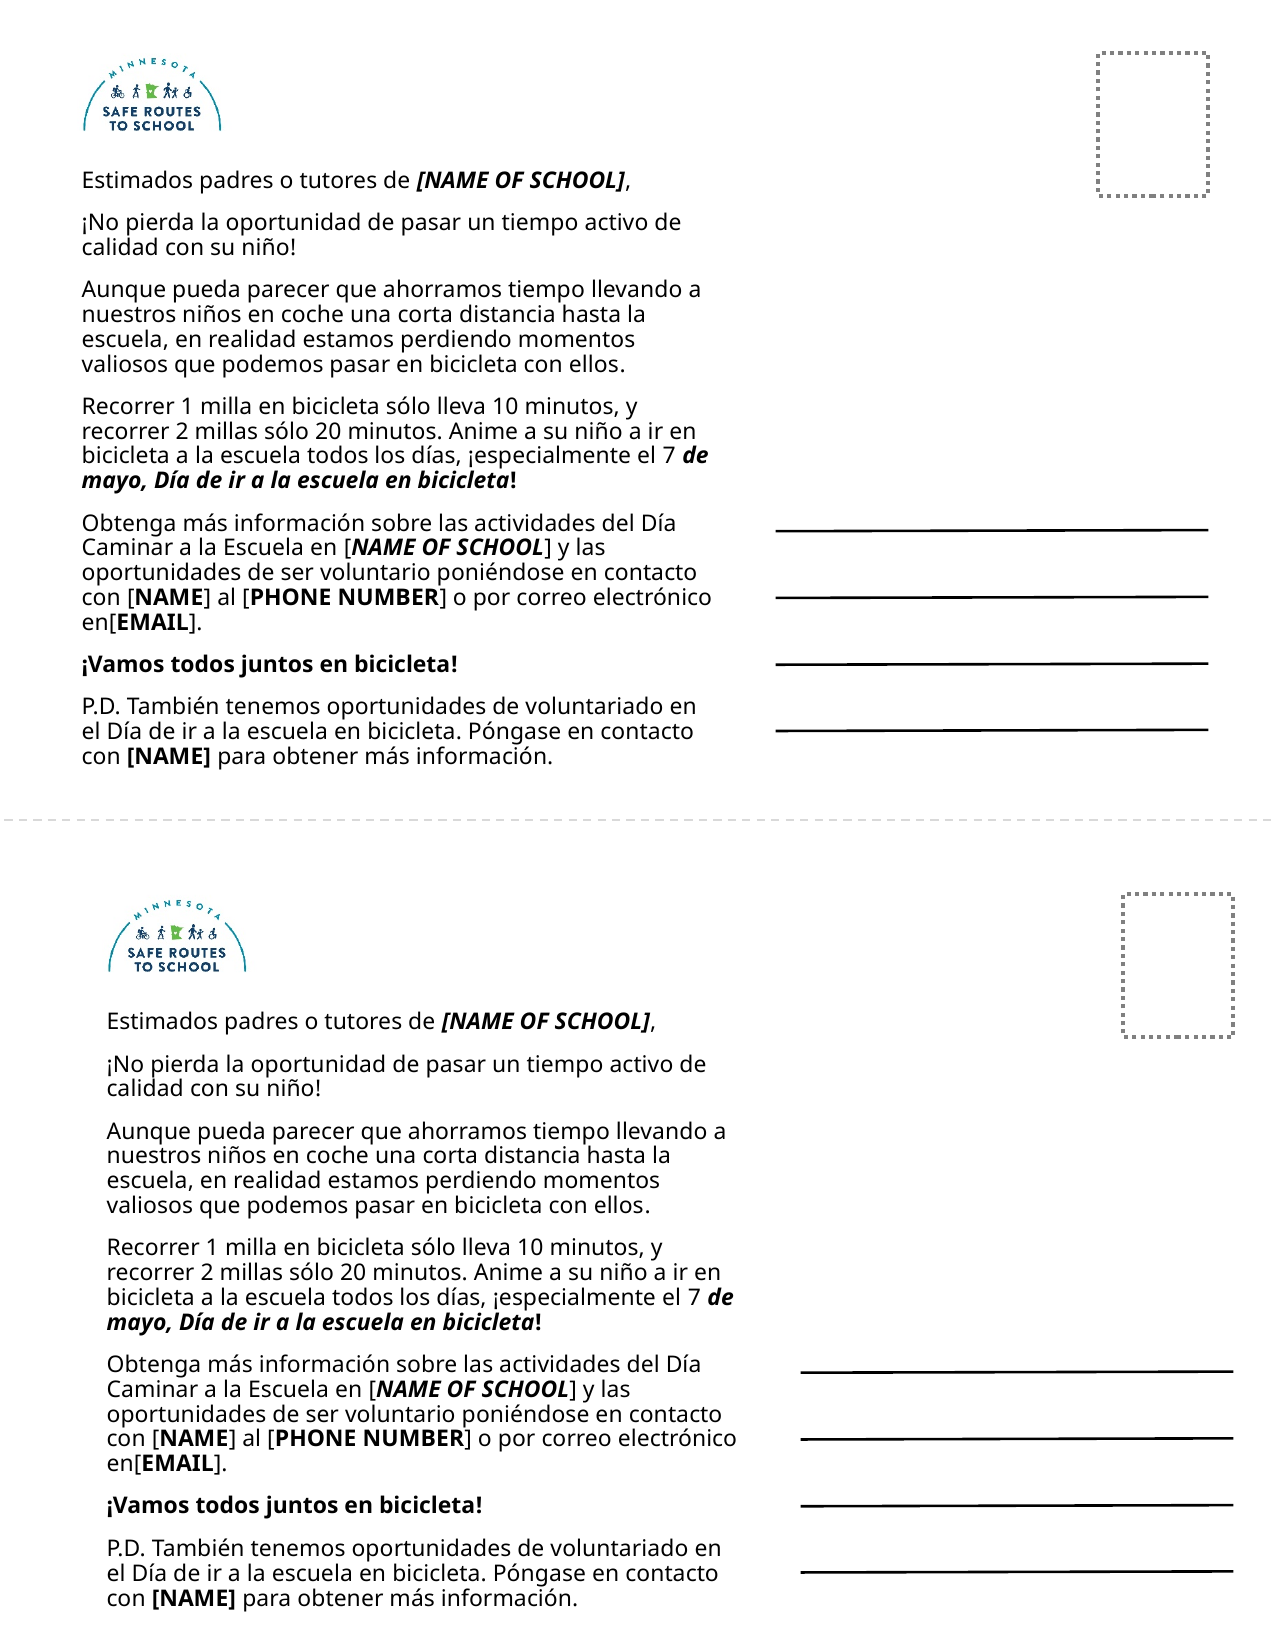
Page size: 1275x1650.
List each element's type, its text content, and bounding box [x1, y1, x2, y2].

text_box Estimados padres o tutores de [NAME OF SCHOOL], ¡No pierda la oportunidad de pasar un tiempo activo de calidad con su niño! Aunque pueda parecer que ahorramos tiempo llevando a nuestros niños en coche una corta distancia hasta la escuela, en realidad estamos perdiendo momentos valiosos que podemos pasar en bicicleta con ellos. Recorrer 1 milla en bicicleta sólo lleva 10 minutos, y recorrer 2 millas sólo 20 minutos. Anime a su niño a ir en bicicleta a la escuela todos los días, ¡especialmente el 7 de mayo, Día de ir a la escuela en bicicleta! Obtenga más información sobre las actividades del Día Caminar a la Escuela en [NAME OF SCHOOL] y las oportunidades de ser voluntario poniéndose en contacto con [NAME] al [PHONE NUMBER] o por correo electrónico en[EMAIL]. ¡Vamos todos juntos en bicicleta! P.D. También tenemos oportunidades de voluntariado en el Día de ir a la escuela en bicicleta. Póngase en contacto con [NAME] para obtener más información. [91, 1002, 762, 1646]
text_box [66, 42, 1209, 805]
picture [91, 884, 263, 987]
text_box [601, 976, 1097, 1650]
text_box [1122, 893, 1234, 1038]
